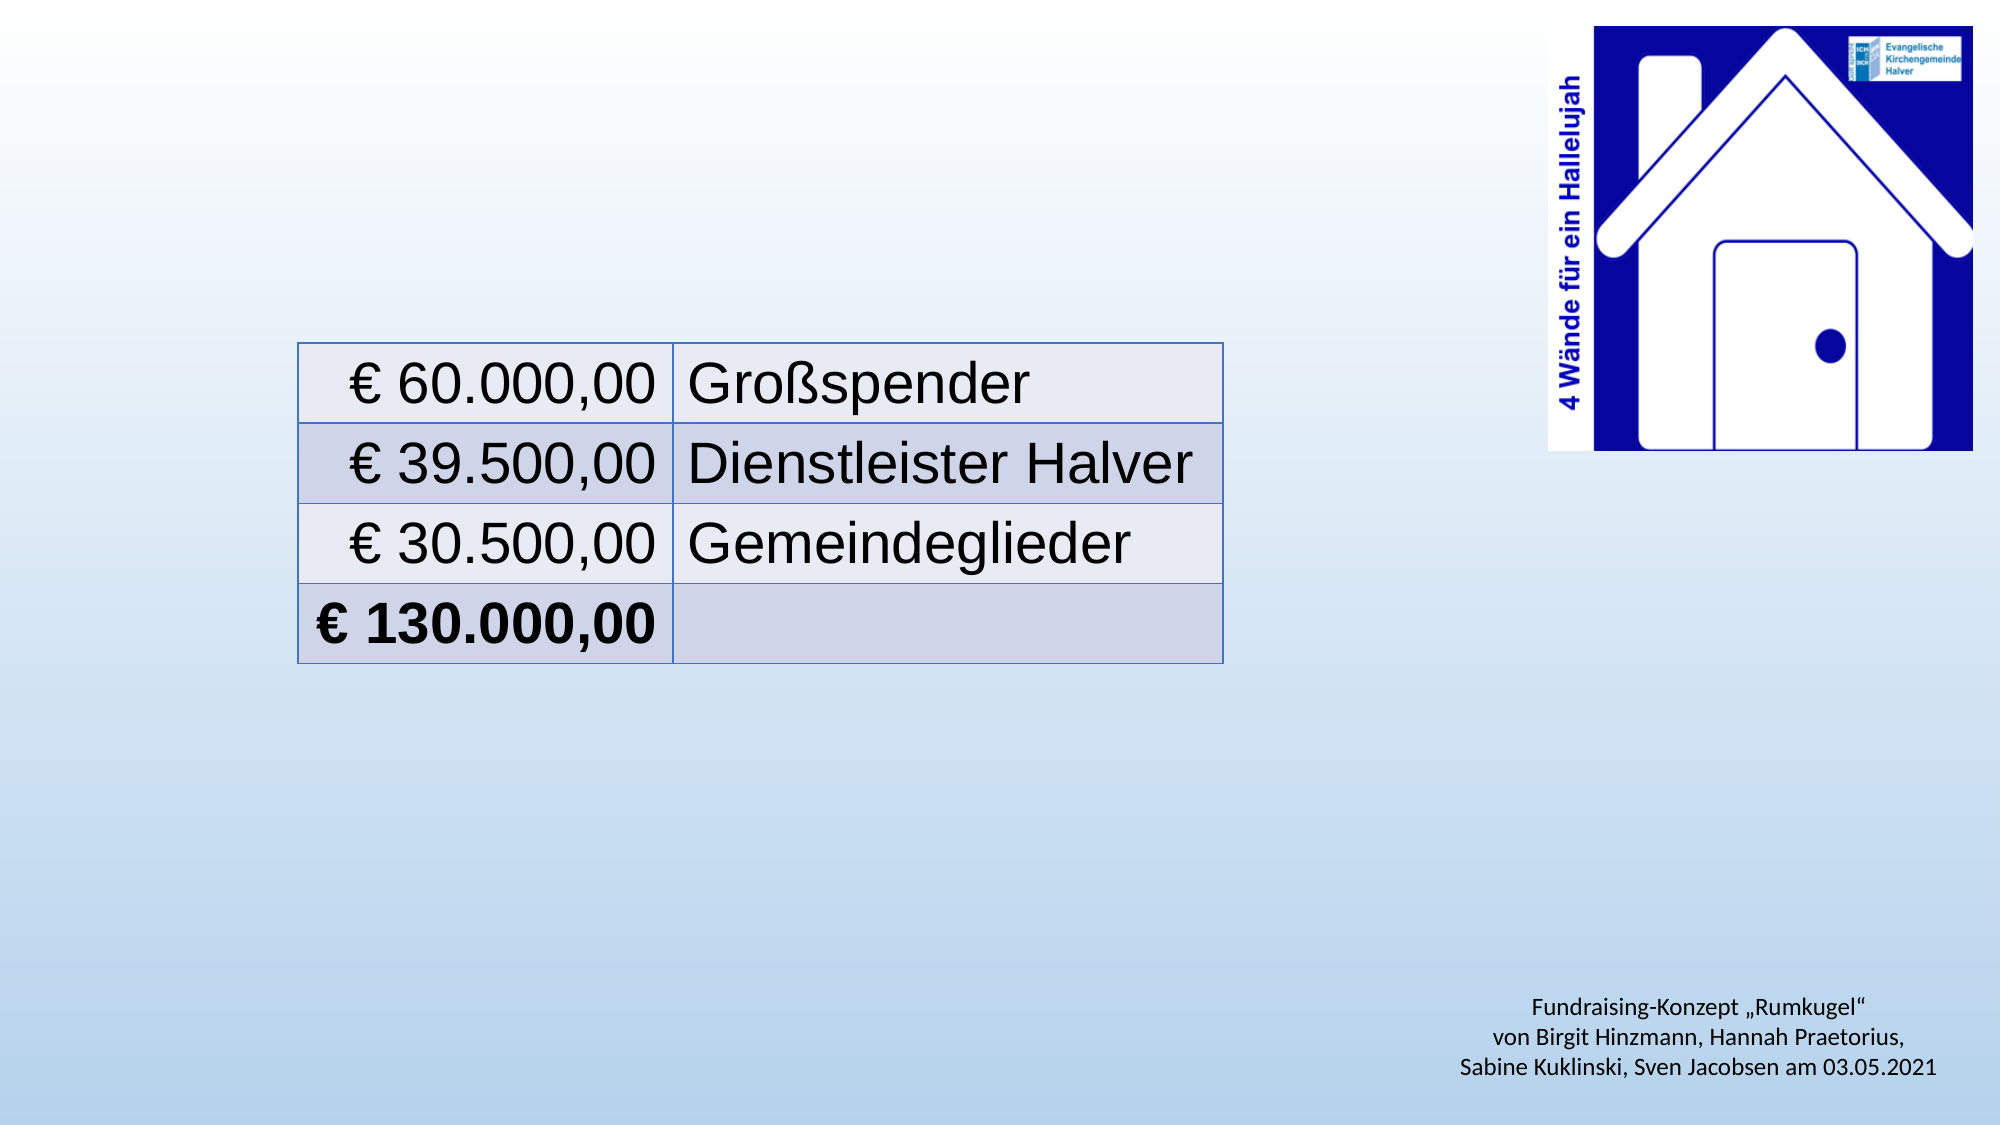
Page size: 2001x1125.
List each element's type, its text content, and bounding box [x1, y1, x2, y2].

table_cell € 130.000,00 [299, 584, 672, 663]
table_cell € 39.500,00 [299, 424, 672, 503]
table_cell € 30.500,00 [299, 504, 672, 583]
table_header € 60.000,00 [299, 344, 672, 422]
picture [1548, 26, 1973, 451]
table_cell Dienstleister Halver [674, 424, 1222, 503]
table_cell Gemeindeglieder [674, 504, 1222, 583]
table_header Großspender [674, 344, 1222, 422]
table_cell [674, 584, 1222, 663]
text_box Fundraising-Konzept „Rumkugel“ von Birgit Hinzmann, Hannah Praetorius, Sabine Kuklinski, Sven Jacobsen am 03.05.2021 [1331, 983, 2000, 1089]
